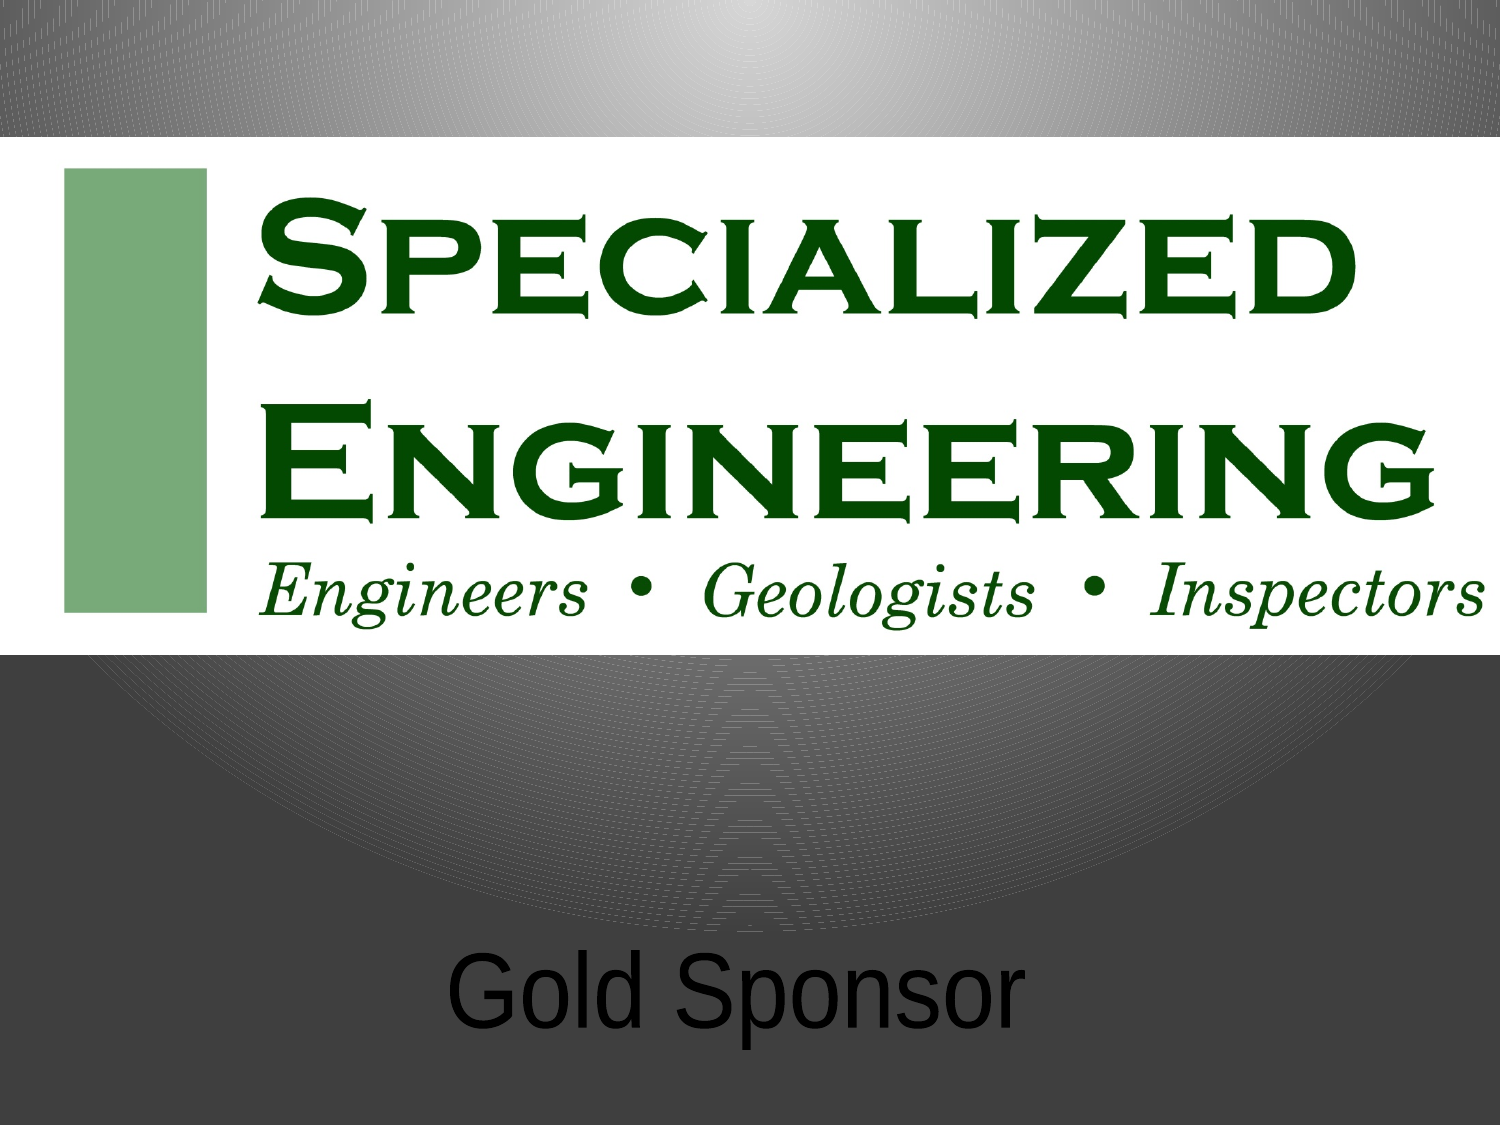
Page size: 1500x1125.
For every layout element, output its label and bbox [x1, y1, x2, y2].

picture [0, 137, 1500, 656]
